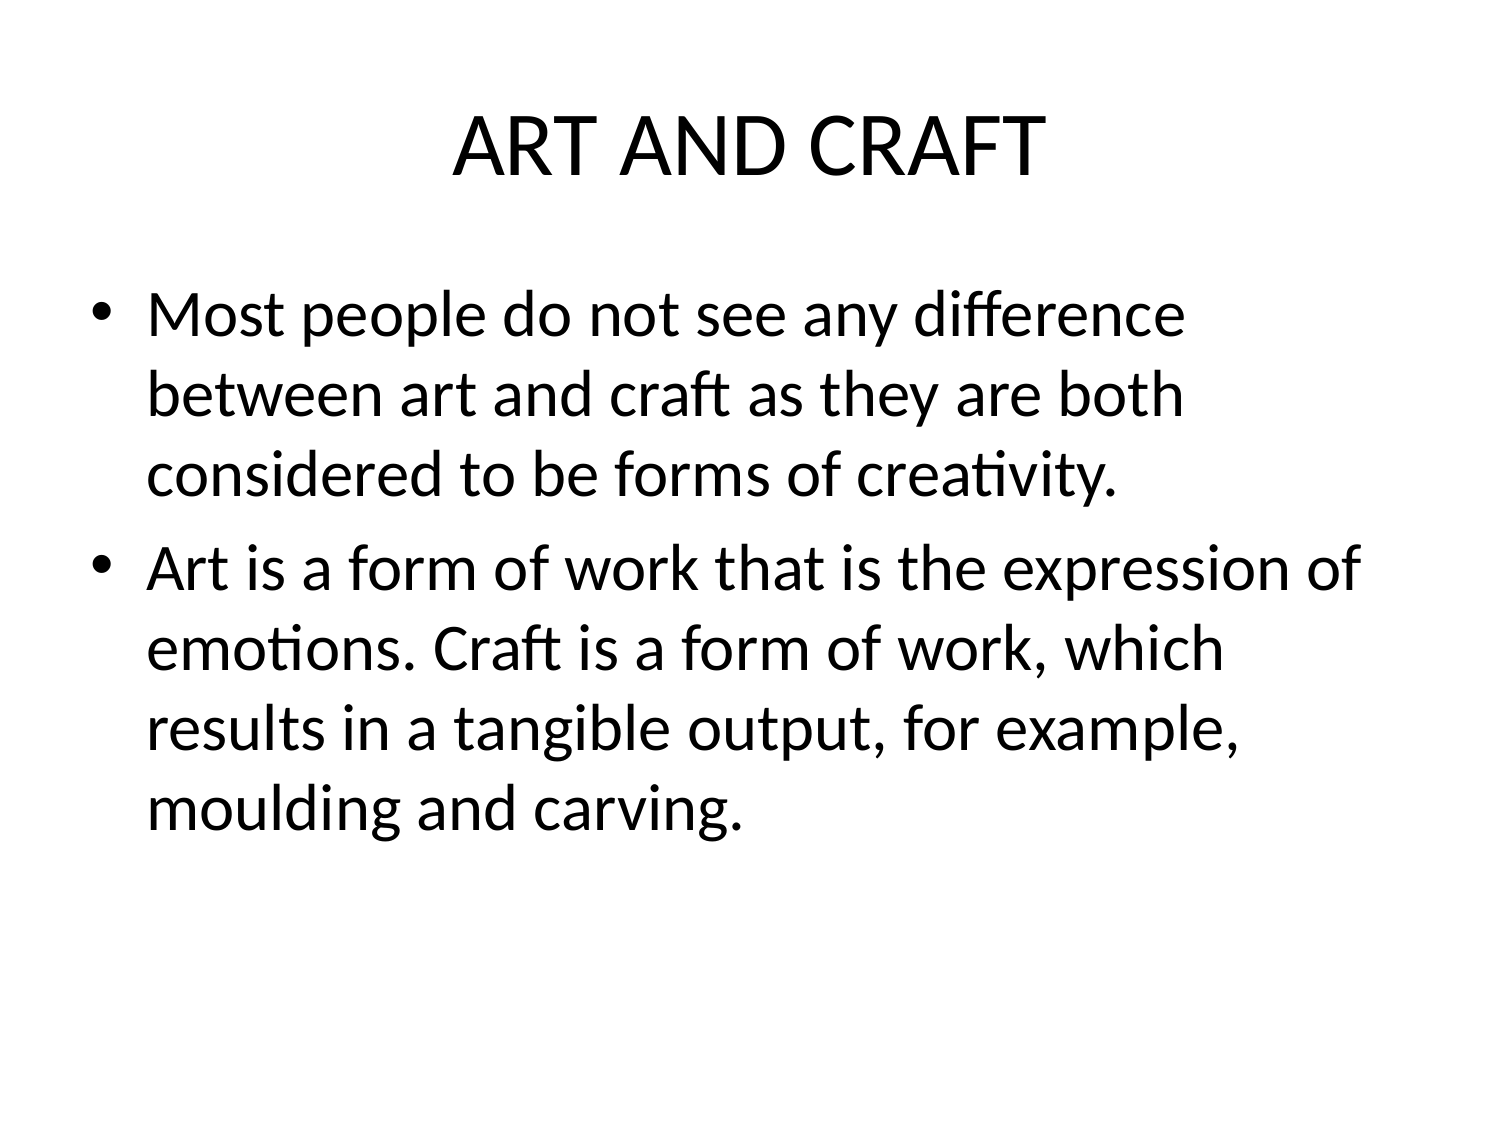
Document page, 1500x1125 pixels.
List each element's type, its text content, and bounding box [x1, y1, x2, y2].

list Most people do not see any difference between art and craft as they are both considered to be forms of creativity. Art is a form of work that is the expression of emotions. Craft is a form of work, which results in a tangible output, for example, moulding and carving. [75, 262, 1425, 1005]
title ART AND CRAFT [75, 45, 1425, 233]
